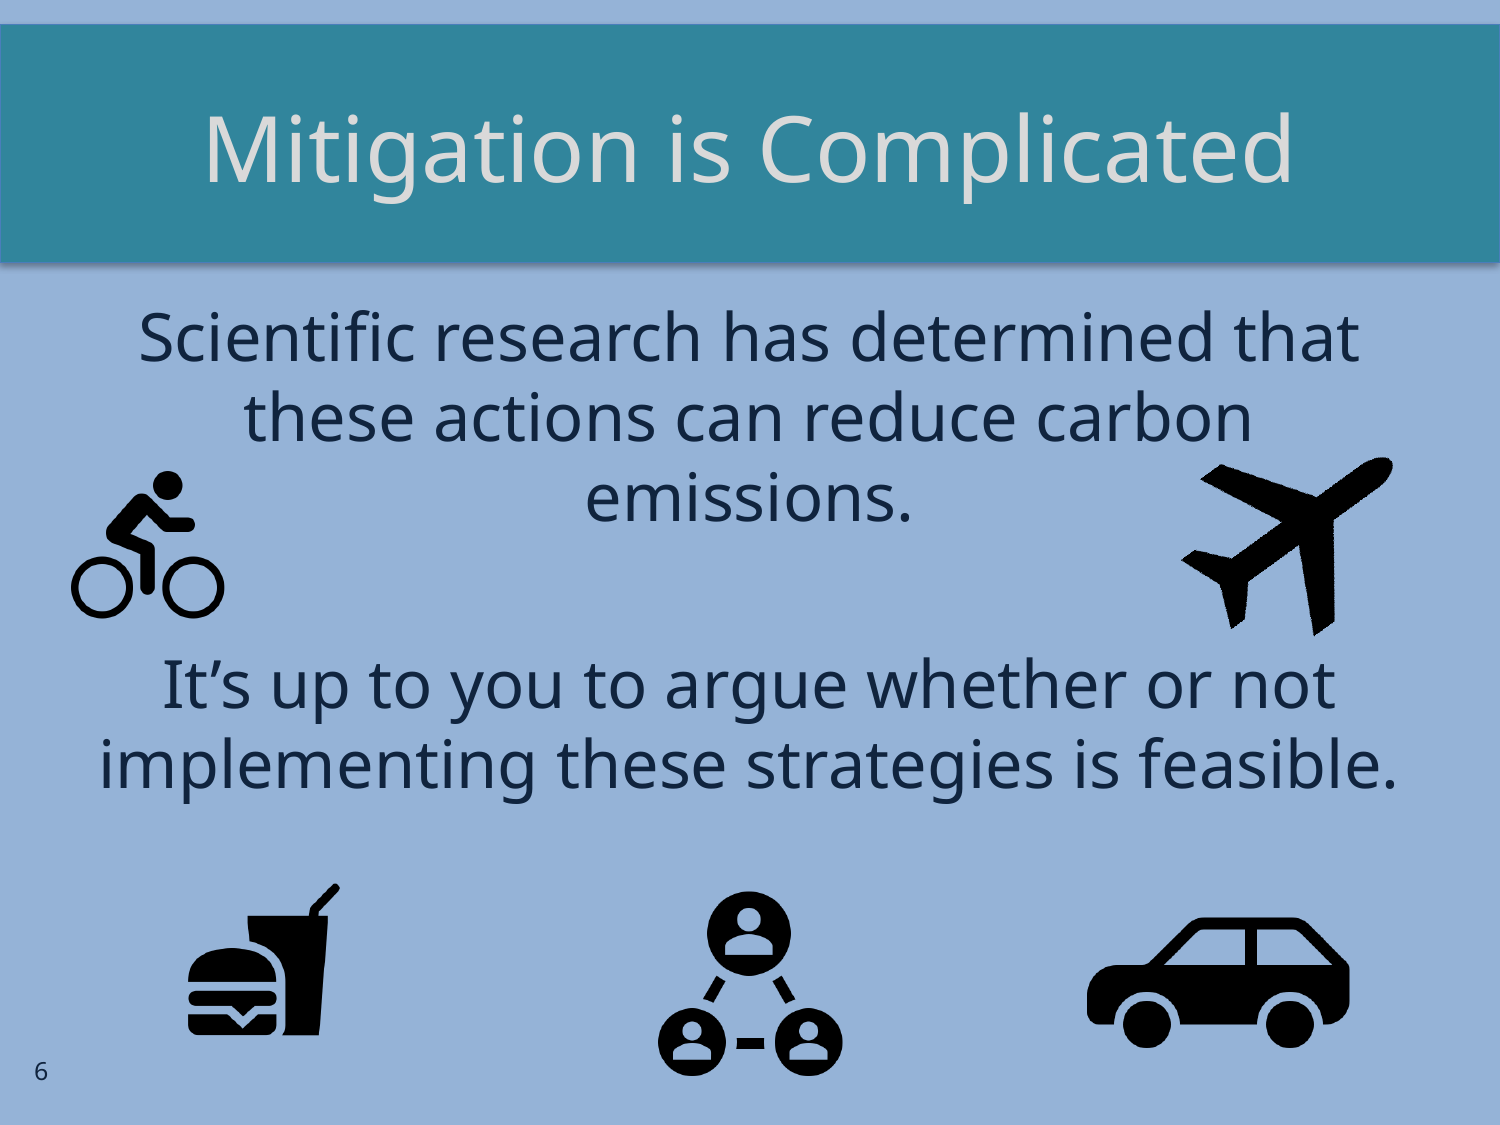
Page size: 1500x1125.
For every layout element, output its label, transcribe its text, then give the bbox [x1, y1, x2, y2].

picture [1107, 337, 1490, 718]
picture [157, 853, 370, 1066]
title Mitigation is Complicated [75, 51, 1425, 240]
picture [619, 853, 881, 1114]
picture [59, 457, 235, 633]
slide_number 6 [19, 1042, 370, 1103]
picture [1075, 839, 1361, 1125]
list Scientific research has determined that these actions can reduce carbon emissions. It’s up to you to argue whether or not implementing these strategies is feasible. [75, 287, 1425, 1005]
